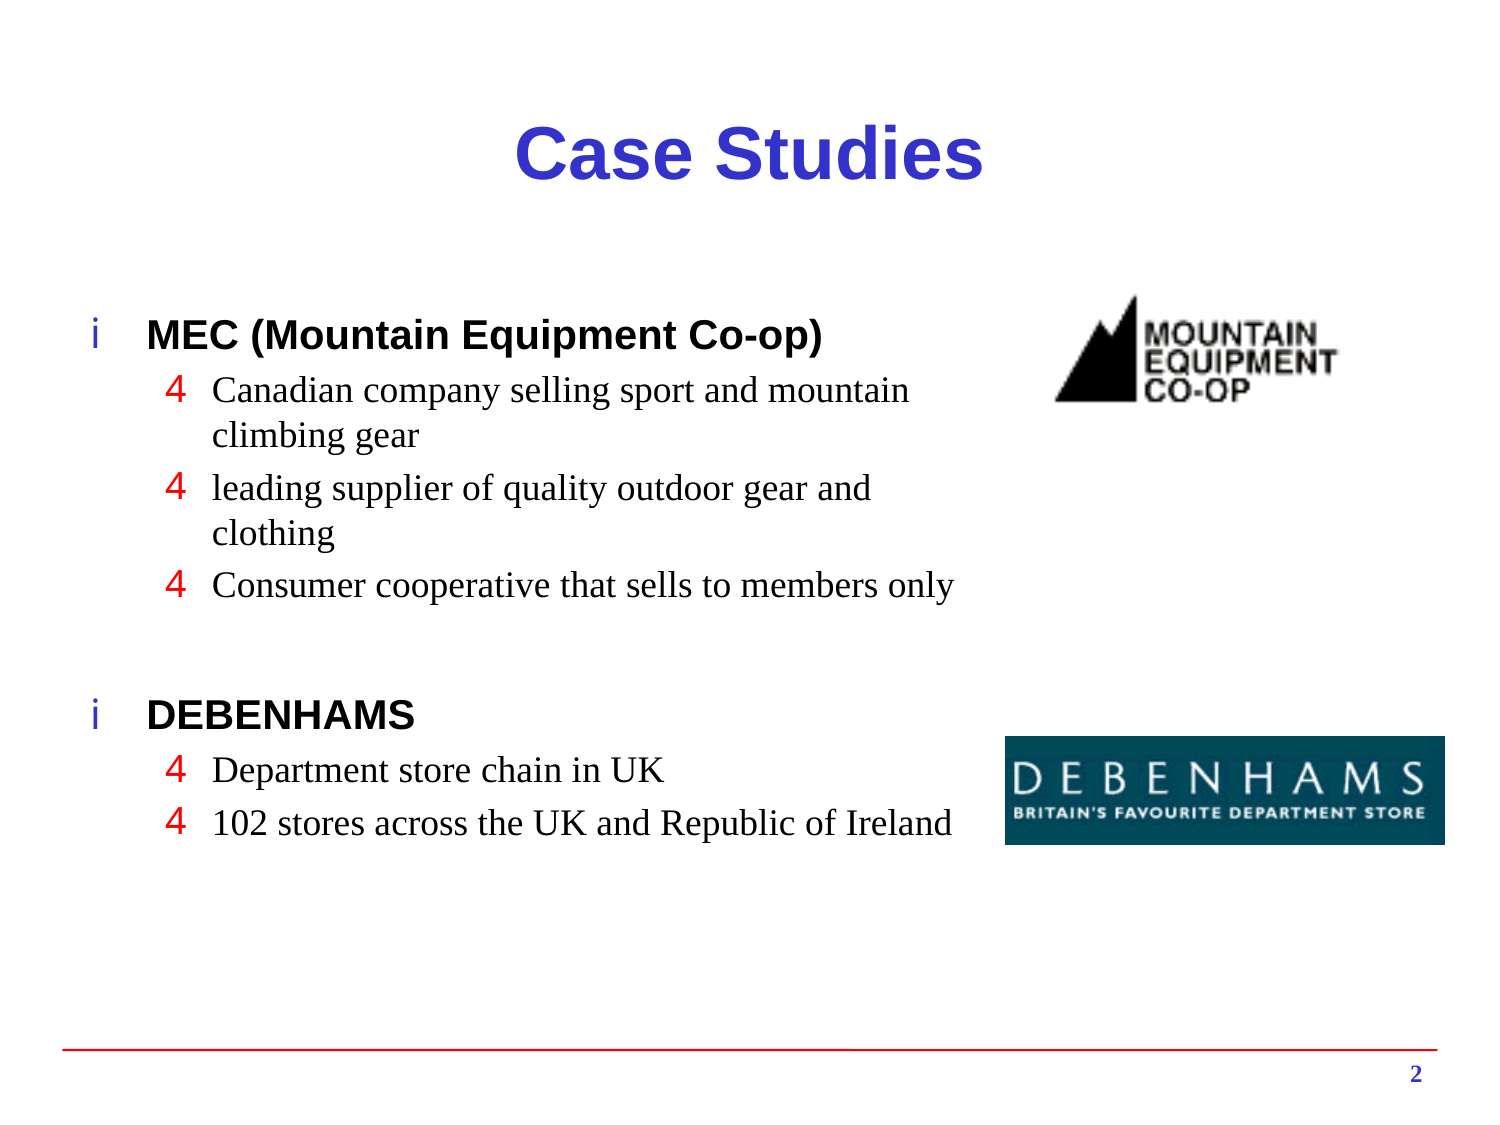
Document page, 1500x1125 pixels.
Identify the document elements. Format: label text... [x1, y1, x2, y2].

slide_number 2 [1125, 1050, 1438, 1100]
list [1005, 736, 1445, 845]
title Case Studies [75, 62, 1425, 238]
list MEC (Mountain Equipment Co-op) Canadian company selling sport and mountain climbing gear leading supplier of quality outdoor gear and clothing Consumer cooperative that sells to members only DEBENHAMS Department store chain in UK 102 stores across the UK and Republic of Ireland [75, 299, 998, 1000]
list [1036, 283, 1349, 429]
